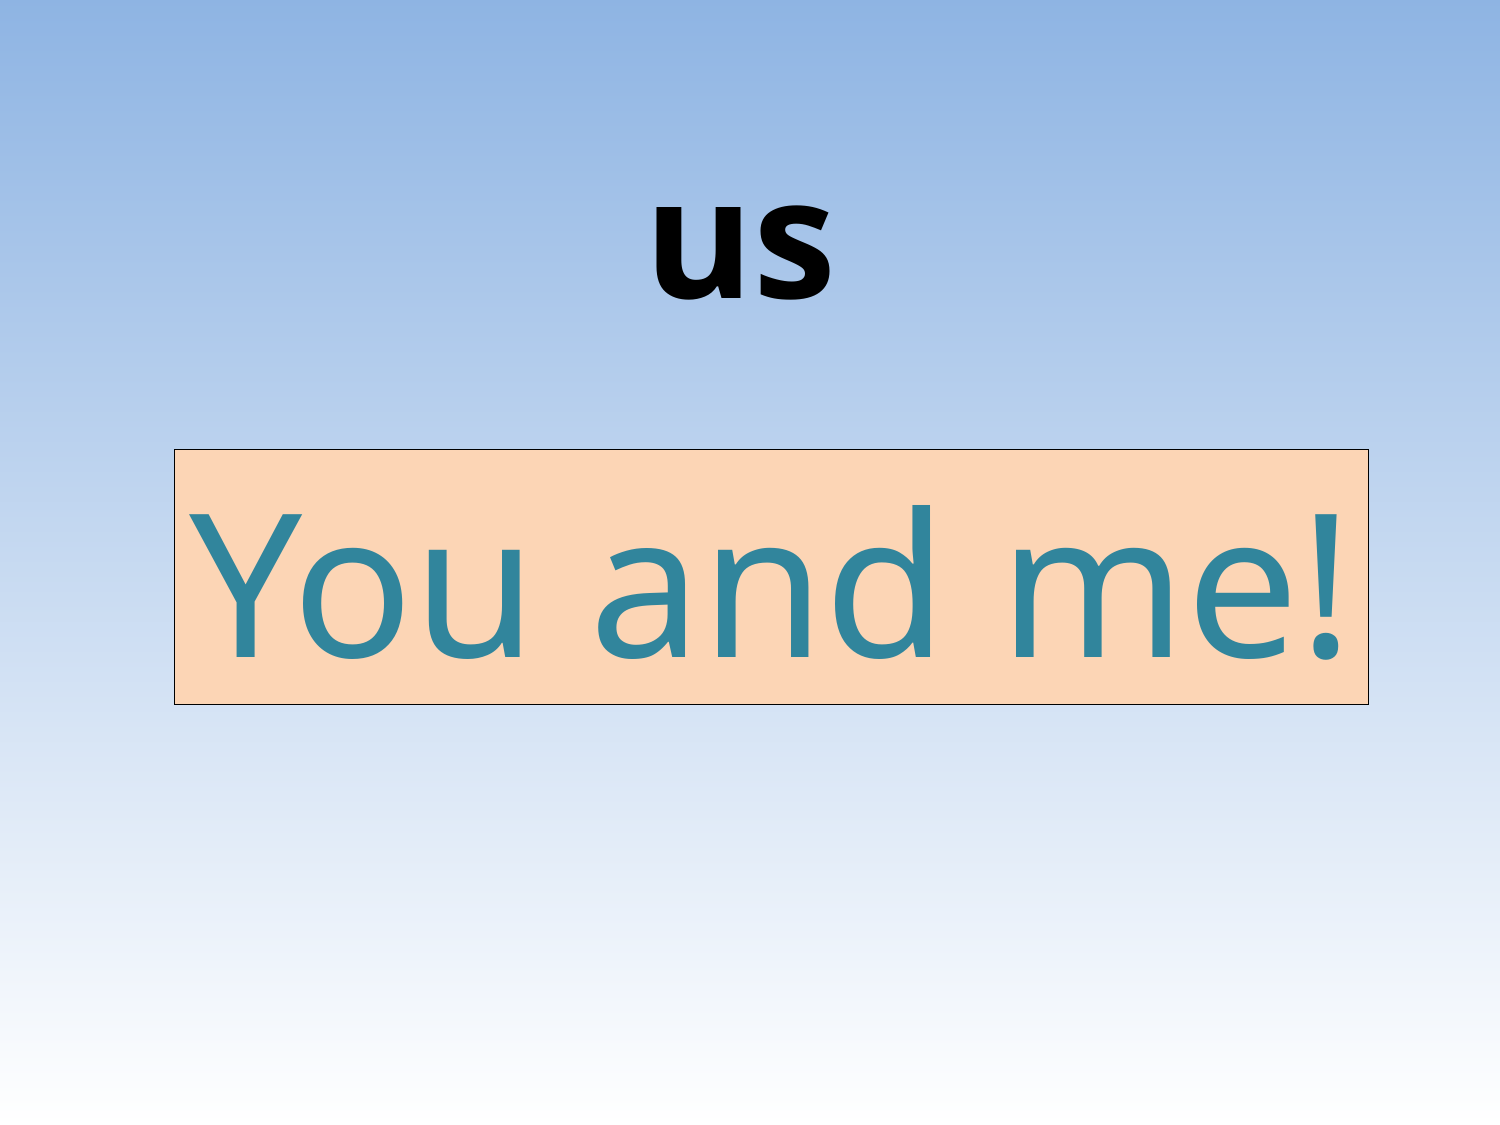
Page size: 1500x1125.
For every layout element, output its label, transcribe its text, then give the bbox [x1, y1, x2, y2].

text_box You and me! [174, 449, 1369, 705]
text_box us [629, 124, 852, 340]
